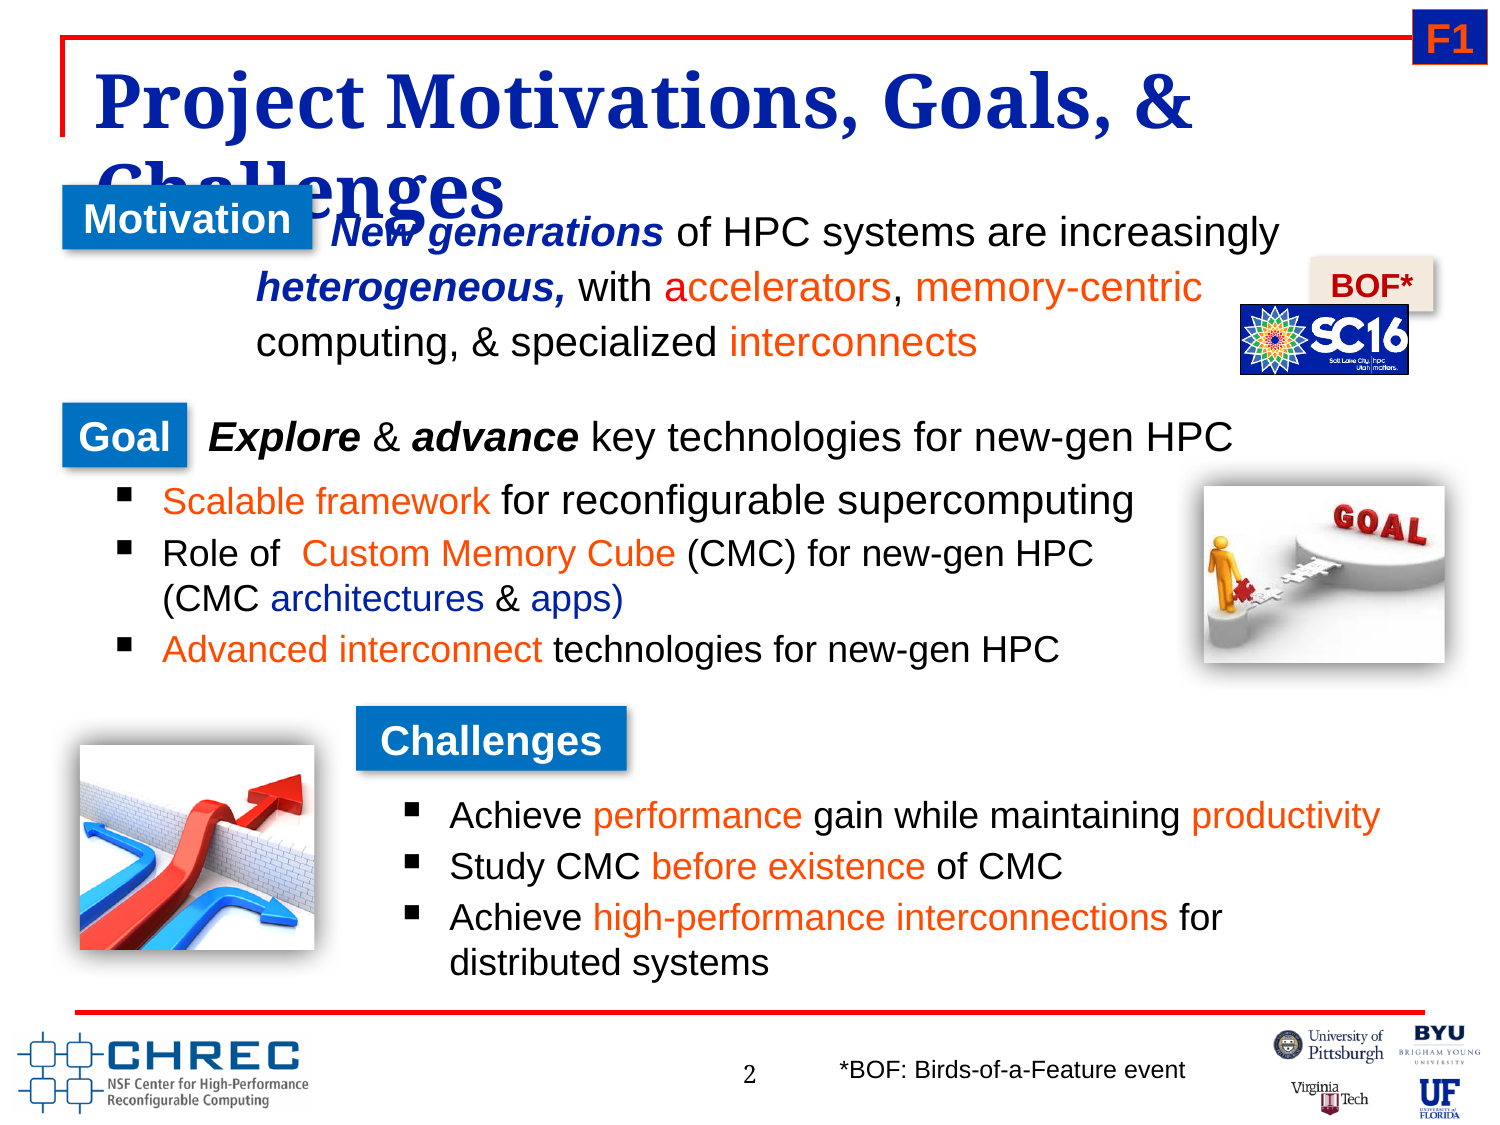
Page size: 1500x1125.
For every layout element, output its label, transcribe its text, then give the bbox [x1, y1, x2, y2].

text_box Challenges [356, 706, 627, 771]
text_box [1240, 256, 1434, 375]
text_box Motivation [62, 184, 313, 250]
title Project Motivations, Goals, & Challenges [79, 46, 1480, 250]
list Explore & advance key technologies for new-gen HPC Scalable framework for reconfigurable supercomputing Role of Custom Memory Cube (CMC) for new-gen HPC (CMC architectures & apps) Advanced interconnect technologies for new-gen HPC [60, 400, 1265, 1057]
text_box *BOF: Birds-of-a-Feature event [812, 1046, 1214, 1092]
picture [1270, 1024, 1484, 1119]
picture [79, 744, 315, 951]
slide_number 2 [599, 1057, 901, 1101]
picture [1203, 486, 1445, 663]
text_box Goal [62, 402, 188, 468]
picture [12, 1029, 313, 1115]
text_box Achieve performance gain while maintaining productivity Study CMC before existence of CMC Achieve high-performance interconnections for distributed systems [350, 783, 1445, 991]
text_box F1 [1412, 9, 1488, 65]
text_box New generations of HPC systems are increasingly heterogeneous, with accelerators, memory-centric computing, & specialized interconnects [60, 250, 1319, 374]
